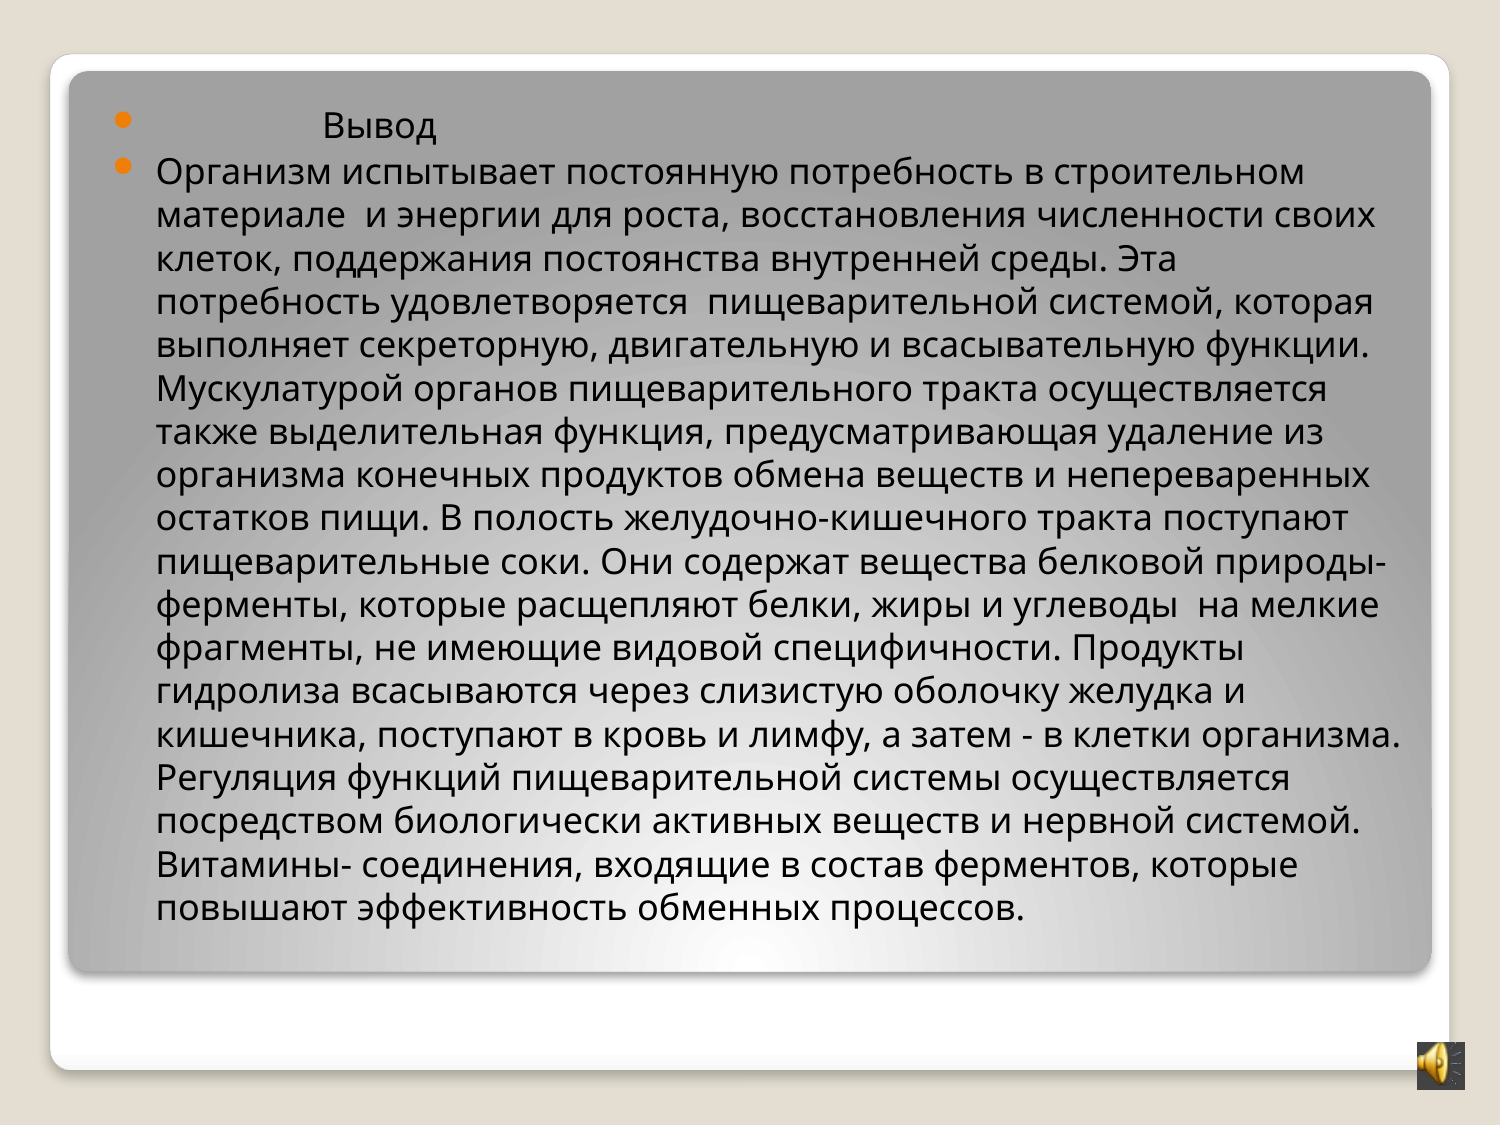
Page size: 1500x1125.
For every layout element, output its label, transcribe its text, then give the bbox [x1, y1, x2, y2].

list Вывод Организм испытывает постоянную потребность в строительном материале и энергии для роста, восстановления численности своих клеток, поддержания постоянства внутренней среды. Эта потребность удовлетворяется пищеварительной системой, которая выполняет секреторную, двигательную и всасывательную функции. Мускулатурой органов пищеварительного тракта осуществляется также выделительная функция, предусматривающая удаление из организма конечных продуктов обмена веществ и непереваренных остатков пищи. В полость желудочно-кишечного тракта поступают пищеварительные соки. Они содержат вещества белковой природы-ферменты, которые расщепляют белки, жиры и углеводы на мелкие фрагменты, не имеющие видовой специфичности. Продукты гидролиза всасываются через слизистую оболочку желудка и кишечника, поступают в кровь и лимфу, а затем - в клетки организма. Регуляция функций пищеварительной системы осуществляется посредством биологически активных веществ и нервной системой. Витамины- соединения, входящие в состав ферментов, которые повышают эффективность обменных процессов. [82, 86, 1425, 973]
picture [1415, 1040, 1467, 1092]
